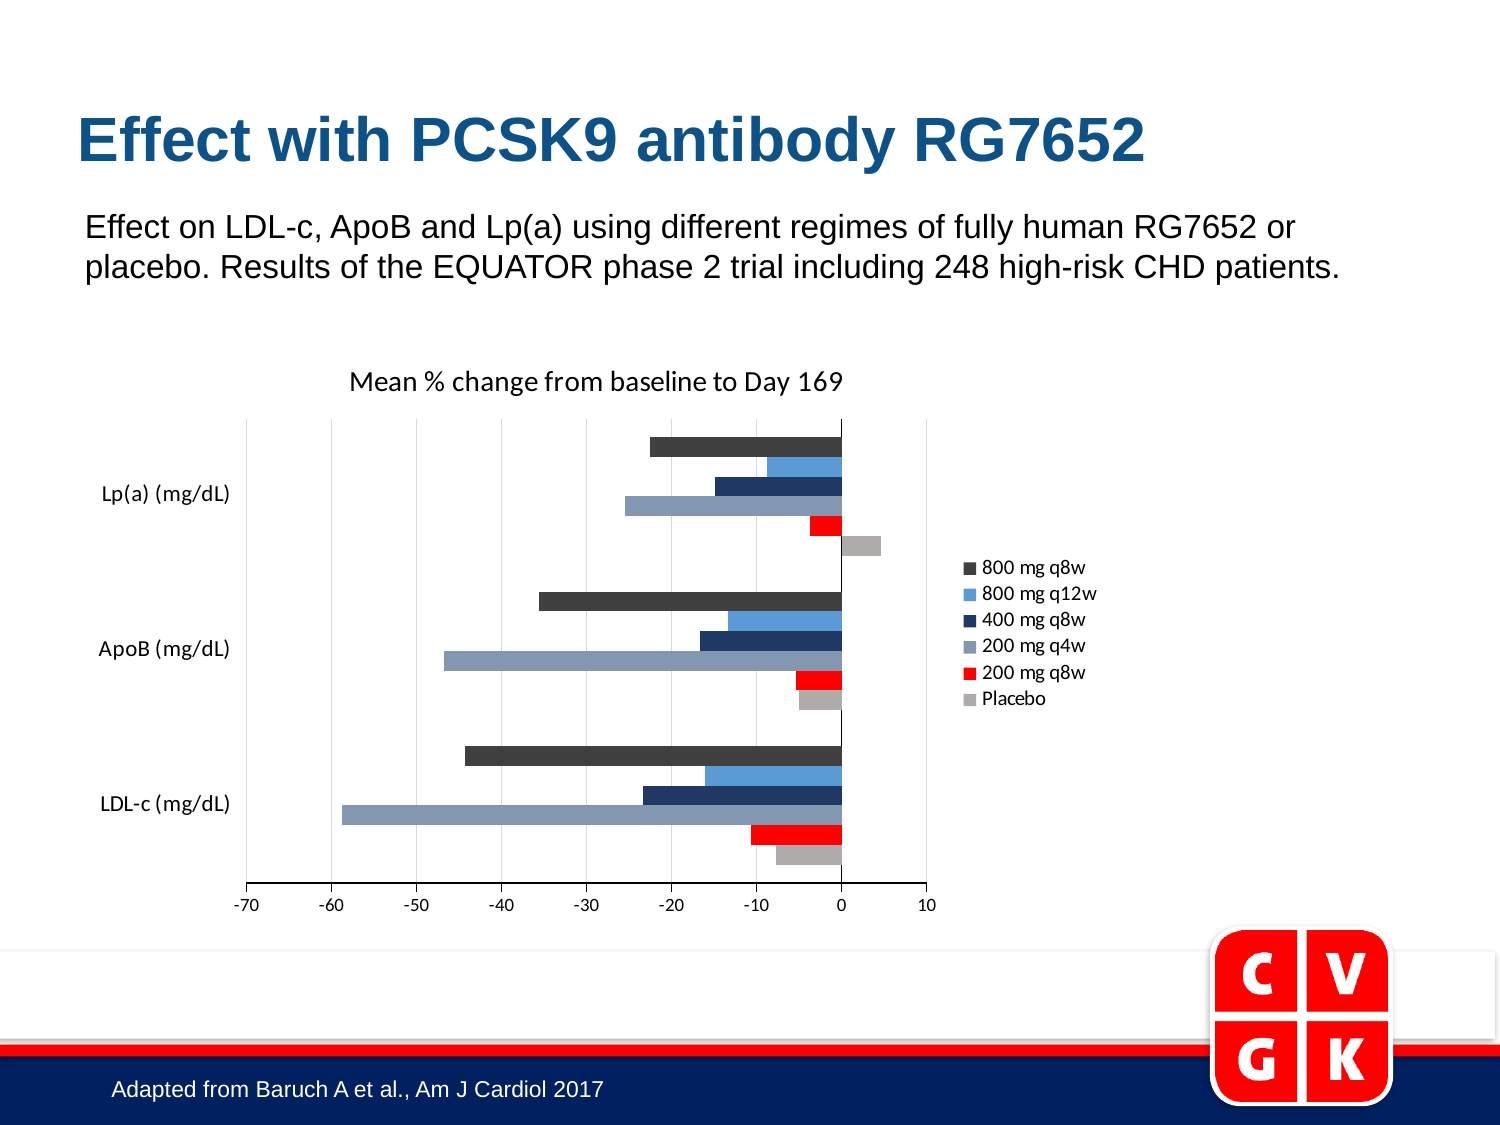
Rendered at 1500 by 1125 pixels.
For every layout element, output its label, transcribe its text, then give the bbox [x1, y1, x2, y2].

chart [77, 340, 1116, 929]
text_box Adapted from Baruch A et al., Am J Cardiol 2017 [96, 1067, 745, 1110]
text_box Effect on LDL-c, ApoB and Lp(a) using different regimes of fully human RG7652 or placebo. Results of the EQUATOR phase 2 trial including 248 high-risk CHD patients. [70, 197, 1420, 293]
picture [1215, 930, 1388, 1102]
text_box Effect with PCSK9 antibody RG7652 [77, 38, 1439, 175]
